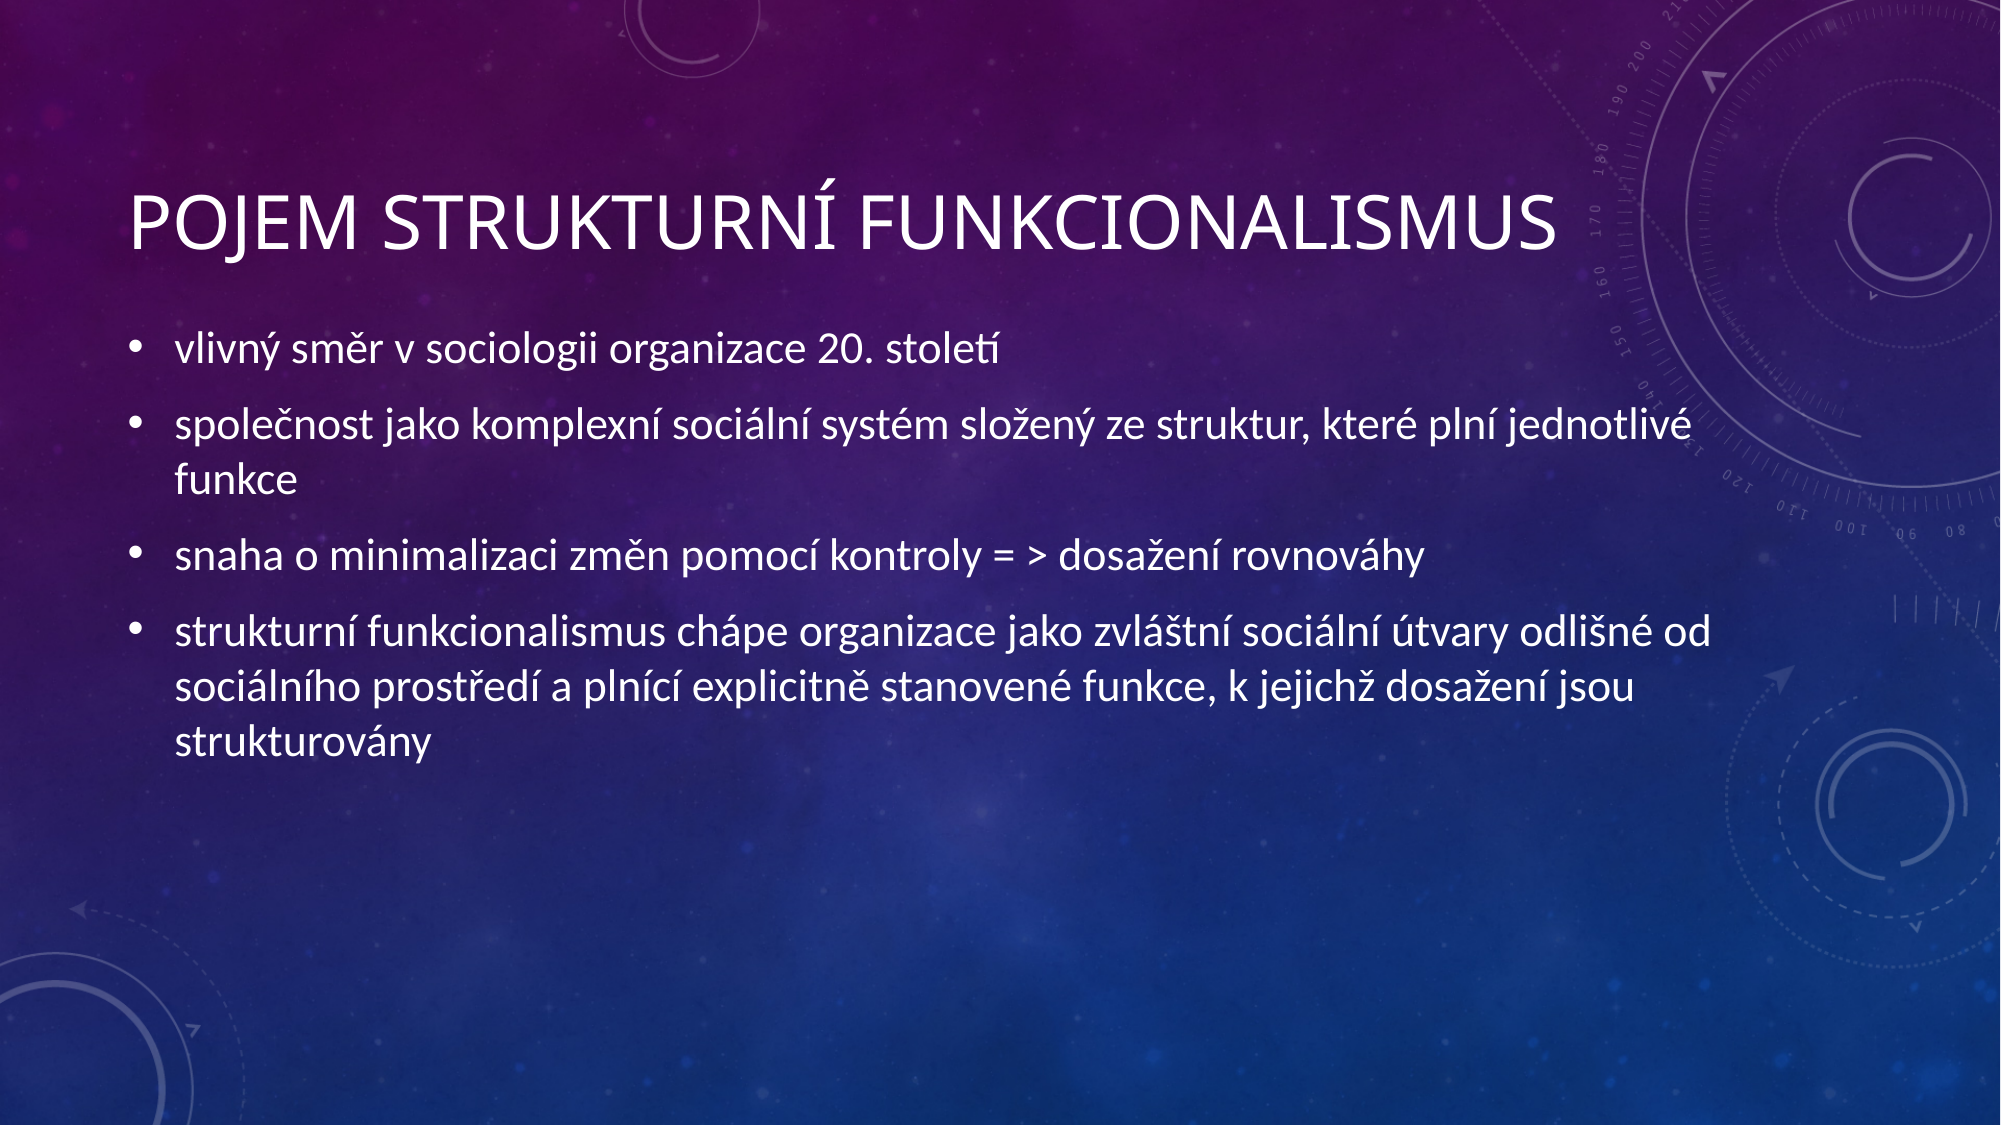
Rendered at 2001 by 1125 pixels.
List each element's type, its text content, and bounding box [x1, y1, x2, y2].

list vlivný směr v sociologii organizace 20. století společnost jako komplexní sociální systém složený ze struktur, které plní jednotlivé funkce snaha o minimalizaci změn pomocí kontroly = > dosažení rovnováhy strukturní funkcionalismus chápe organizace jako zvláštní sociální útvary odlišné od sociálního prostředí a plnící explicitně stanovené funkce, k jejichž dosažení jsou strukturovány [112, 264, 1775, 950]
title Pojem strukturní funkcionalismus [112, 99, 1775, 264]
picture [0, 0, 2001, 1125]
